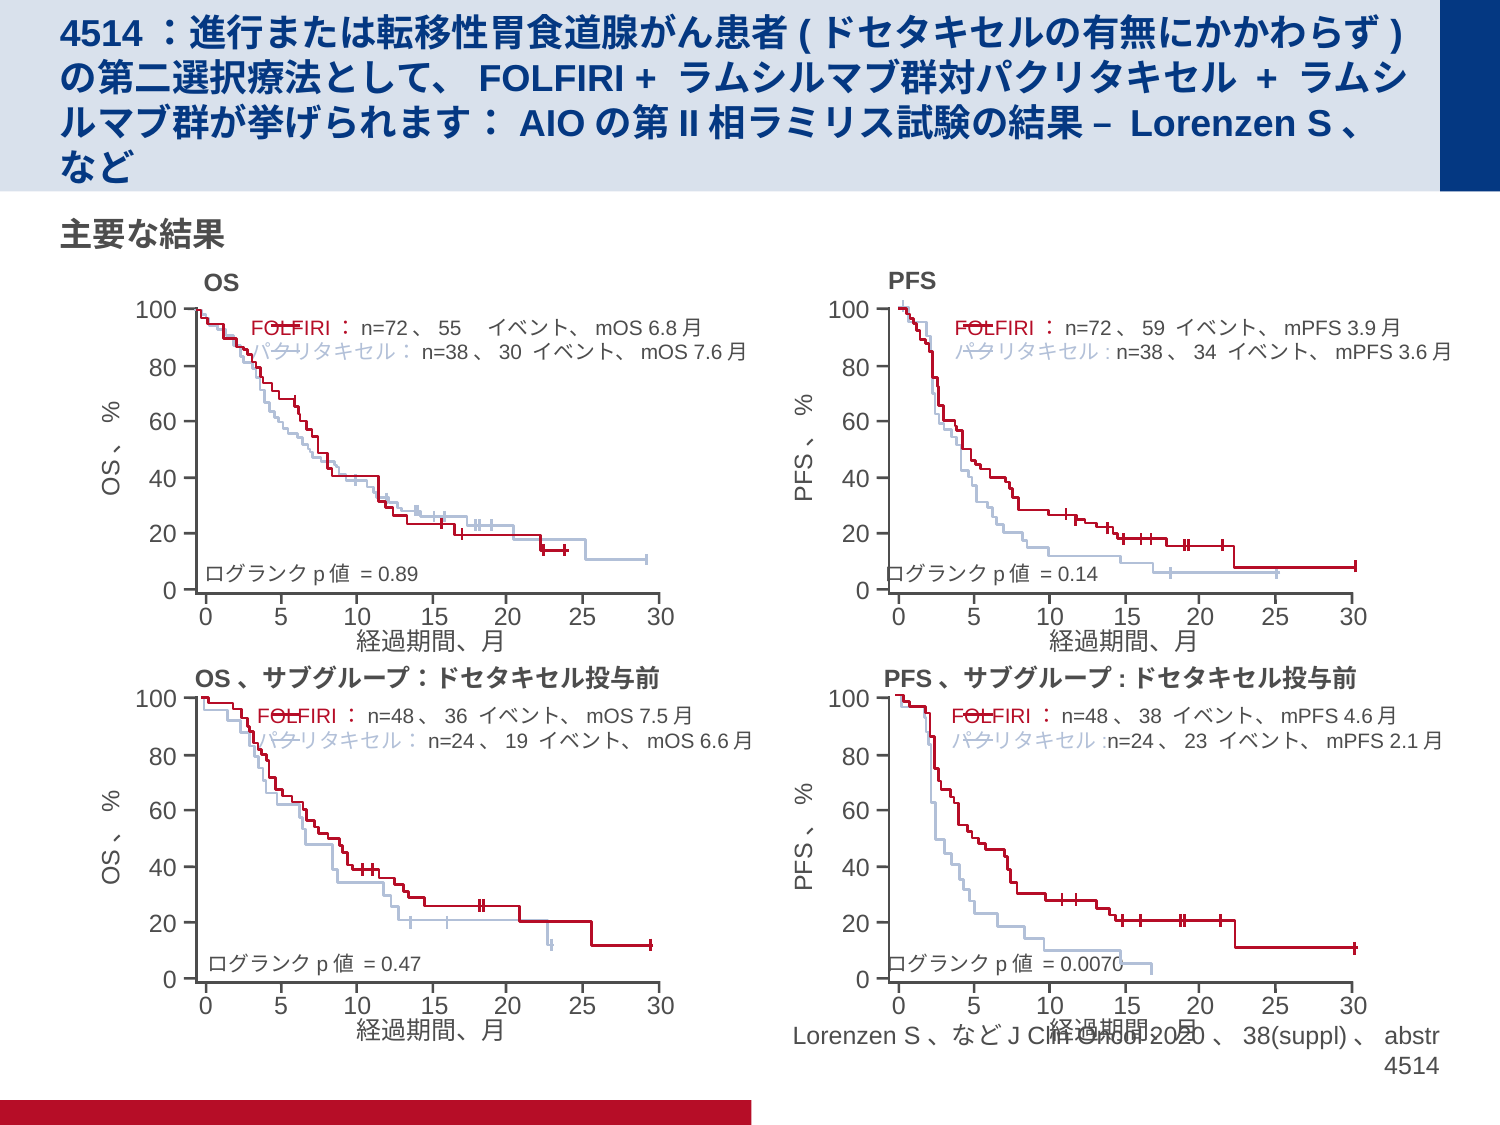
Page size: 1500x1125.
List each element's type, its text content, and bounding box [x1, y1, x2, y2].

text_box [895, 694, 1359, 955]
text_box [200, 697, 654, 952]
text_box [86, 656, 1399, 1051]
list 主要な結果 [59, 205, 1441, 985]
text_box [195, 309, 569, 556]
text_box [193, 309, 648, 566]
title 4514：進行または転移性胃食道腺がん患者(ドセタキセルの有無にかかわらず)の第二選択療法として、FOLFIRI + ラムシルマブ群対パクリタキセル + ラムシルマブ群が挙げられます：AIOの第II相ラミリス試験の結果 – Lorenzen S、など [59, 29, 1412, 162]
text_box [897, 299, 1281, 307]
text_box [897, 308, 1357, 573]
list Lorenzen S、などJ Clin Oncol 2020、38(suppl)、abstr 4514 [762, 999, 1441, 1080]
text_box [86, 258, 1412, 662]
